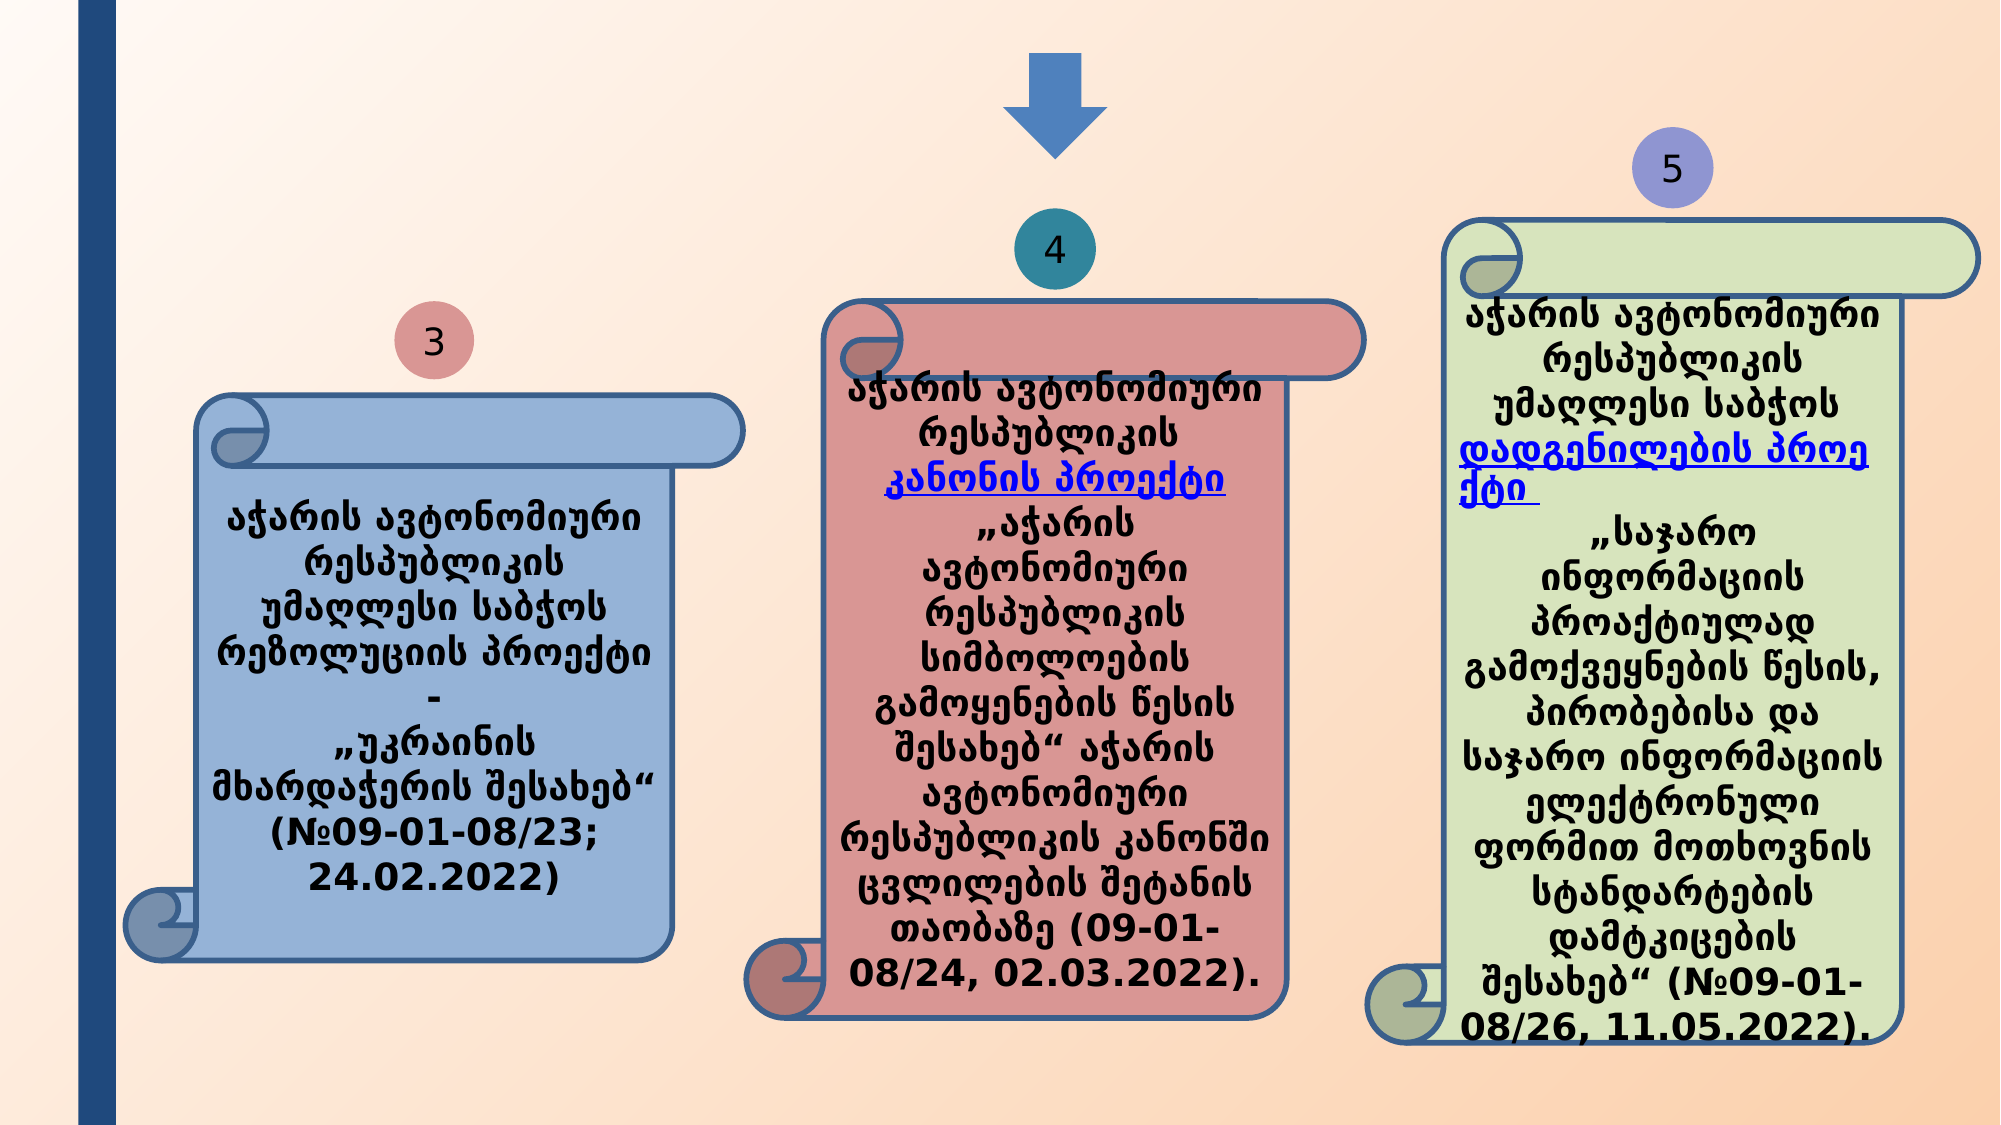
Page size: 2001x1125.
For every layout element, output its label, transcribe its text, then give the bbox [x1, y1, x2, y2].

text_box 5 [1629, 124, 1717, 212]
text_box აჭარის ავტონომიური რესპუბლიკის უმაღლესი საბჭოს დადგენილების პროექტი „საჯარო ინფორმაციის პროაქტიულად გამოქვეყნების წესის, პირობებისა და საჯარო ინფორმაციის ელექტრონული ფორმით მოთხოვნის სტანდარტების დამტკიცების შესახებ“ (№09-01-08/26, 11.05.2022). [1364, 216, 1982, 1046]
text_box 3 [391, 298, 477, 383]
text_box 4 [1011, 205, 1099, 293]
text_box აჭარის ავტონომიური რესპუბლიკის კანონის პროექტი „აჭარის ავტონომიური რესპუბლიკის სიმბოლოების გამოყენების წესის შესახებ“ აჭარის ავტონომიური რესპუბლიკის კანონში ცვლილების შეტანის თაობაზე (09-01-08/24, 02.03.2022). [743, 298, 1367, 1021]
text_box აჭარის ავტონომიური რესპუბლიკის უმაღლესი საბჭოს რეზოლუციის პროექტი - „უკრაინის მხარდაჭერის შესახებ“ (№09-01-08/23; 24.02.2022) [122, 392, 746, 964]
text_box [1000, 50, 1111, 163]
